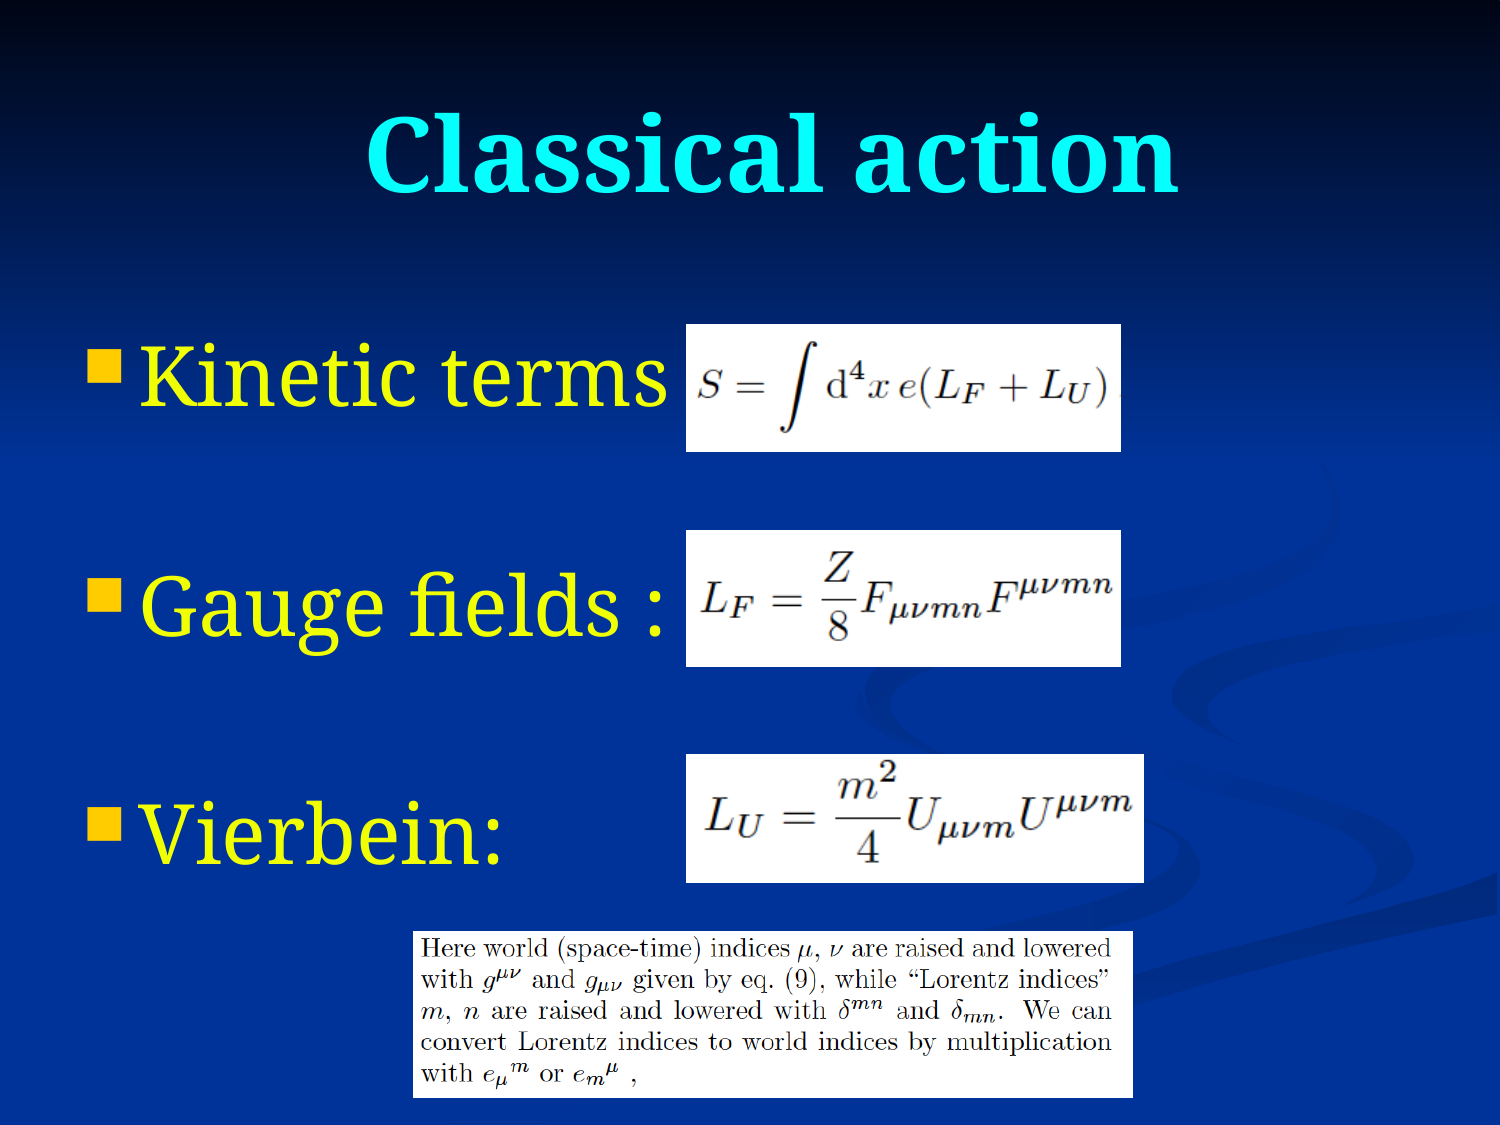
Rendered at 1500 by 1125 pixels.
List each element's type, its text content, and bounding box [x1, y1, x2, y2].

picture [686, 530, 1121, 668]
title Classical action [97, 27, 1449, 276]
picture [412, 931, 1133, 1098]
list Kinetic terms Gauge fields : Vierbein: [74, 315, 1426, 1072]
picture [686, 754, 1144, 883]
picture [686, 324, 1121, 452]
